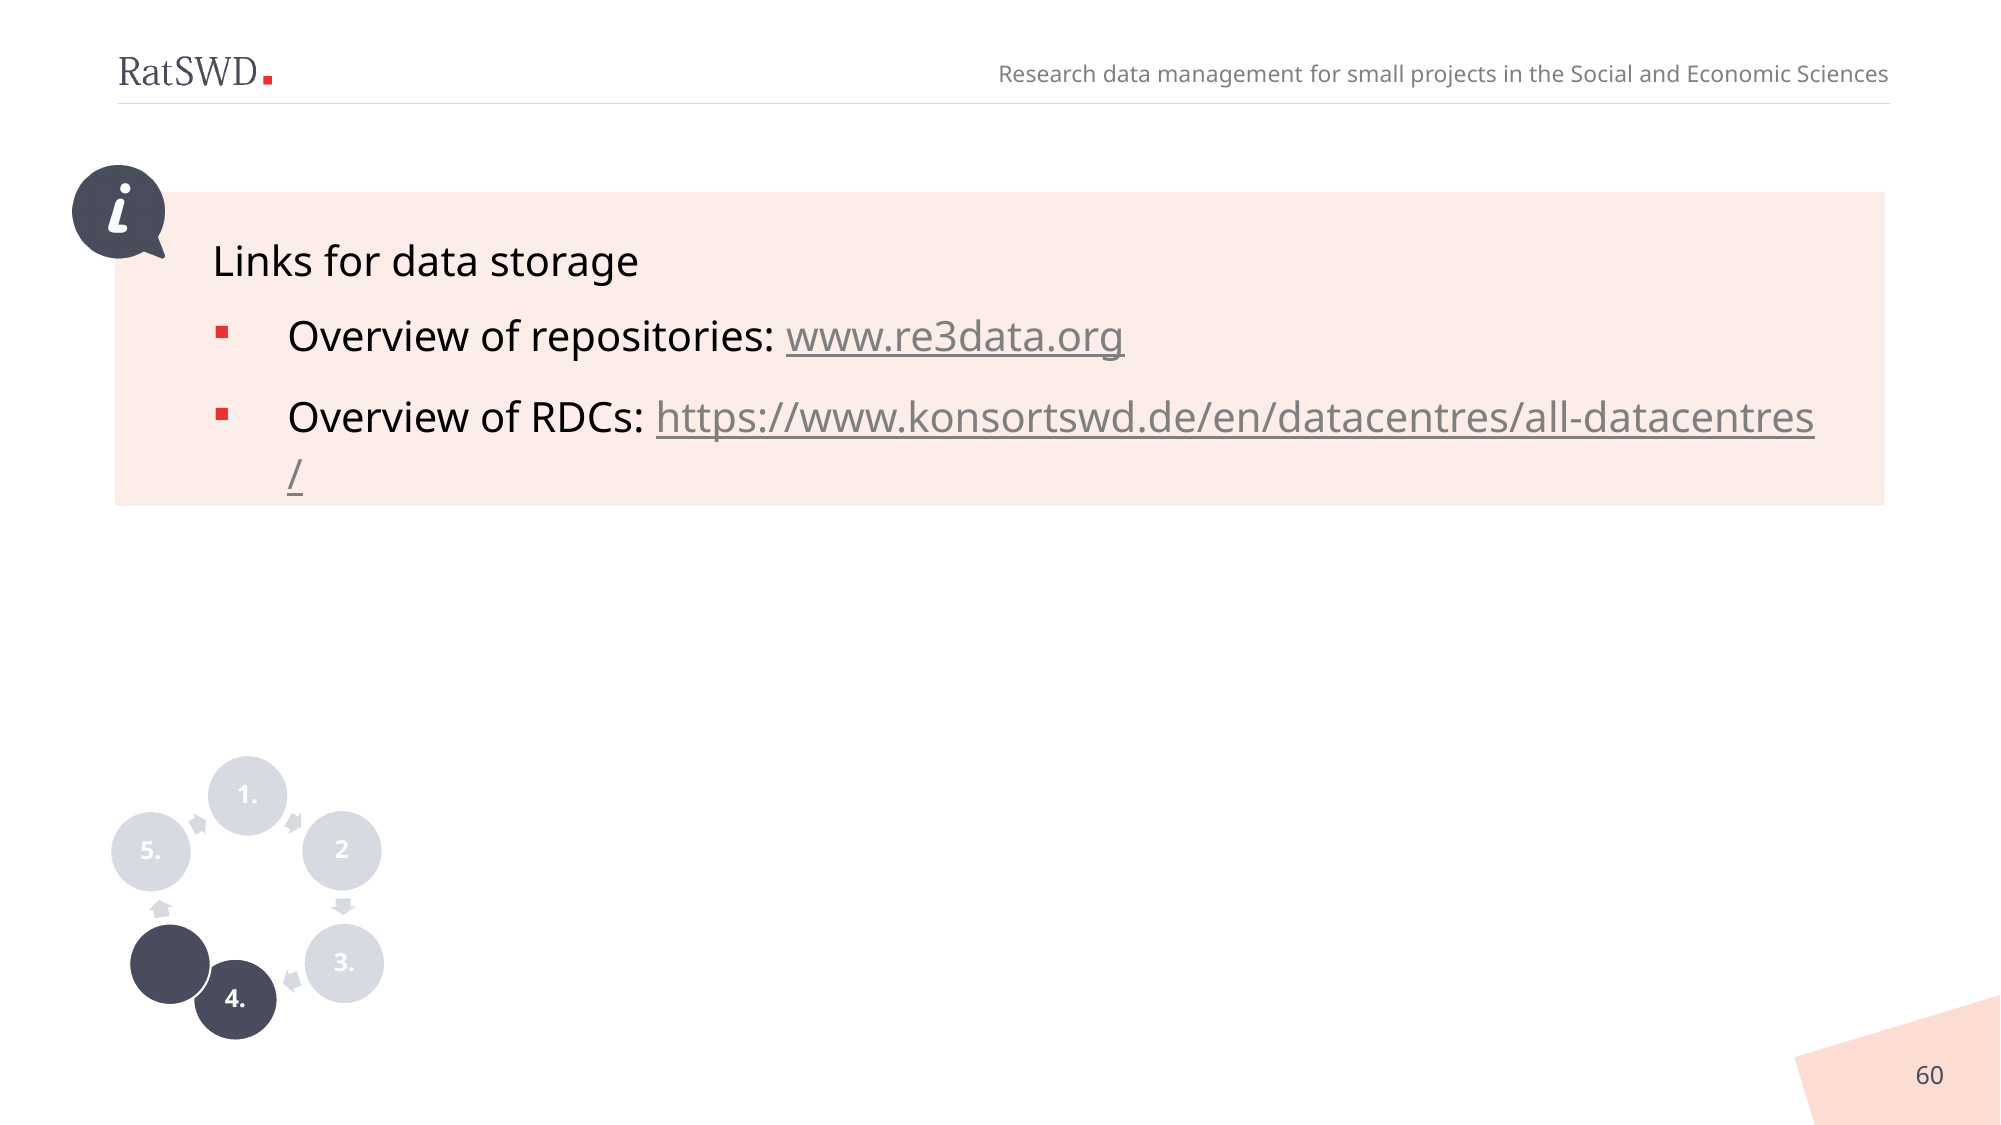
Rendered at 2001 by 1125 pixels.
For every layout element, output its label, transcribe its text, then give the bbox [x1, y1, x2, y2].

picture [72, 164, 165, 259]
text_box [114, 191, 1886, 507]
list Links for data storage Overview of repositories: www.re3data.org Overview of RDCs: https://www.konsortswd.de/en/datacentres/all-datacentres/ [206, 234, 1831, 490]
picture [110, 45, 280, 94]
slide_number 60 [1884, 1053, 1976, 1099]
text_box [64, 758, 431, 1057]
